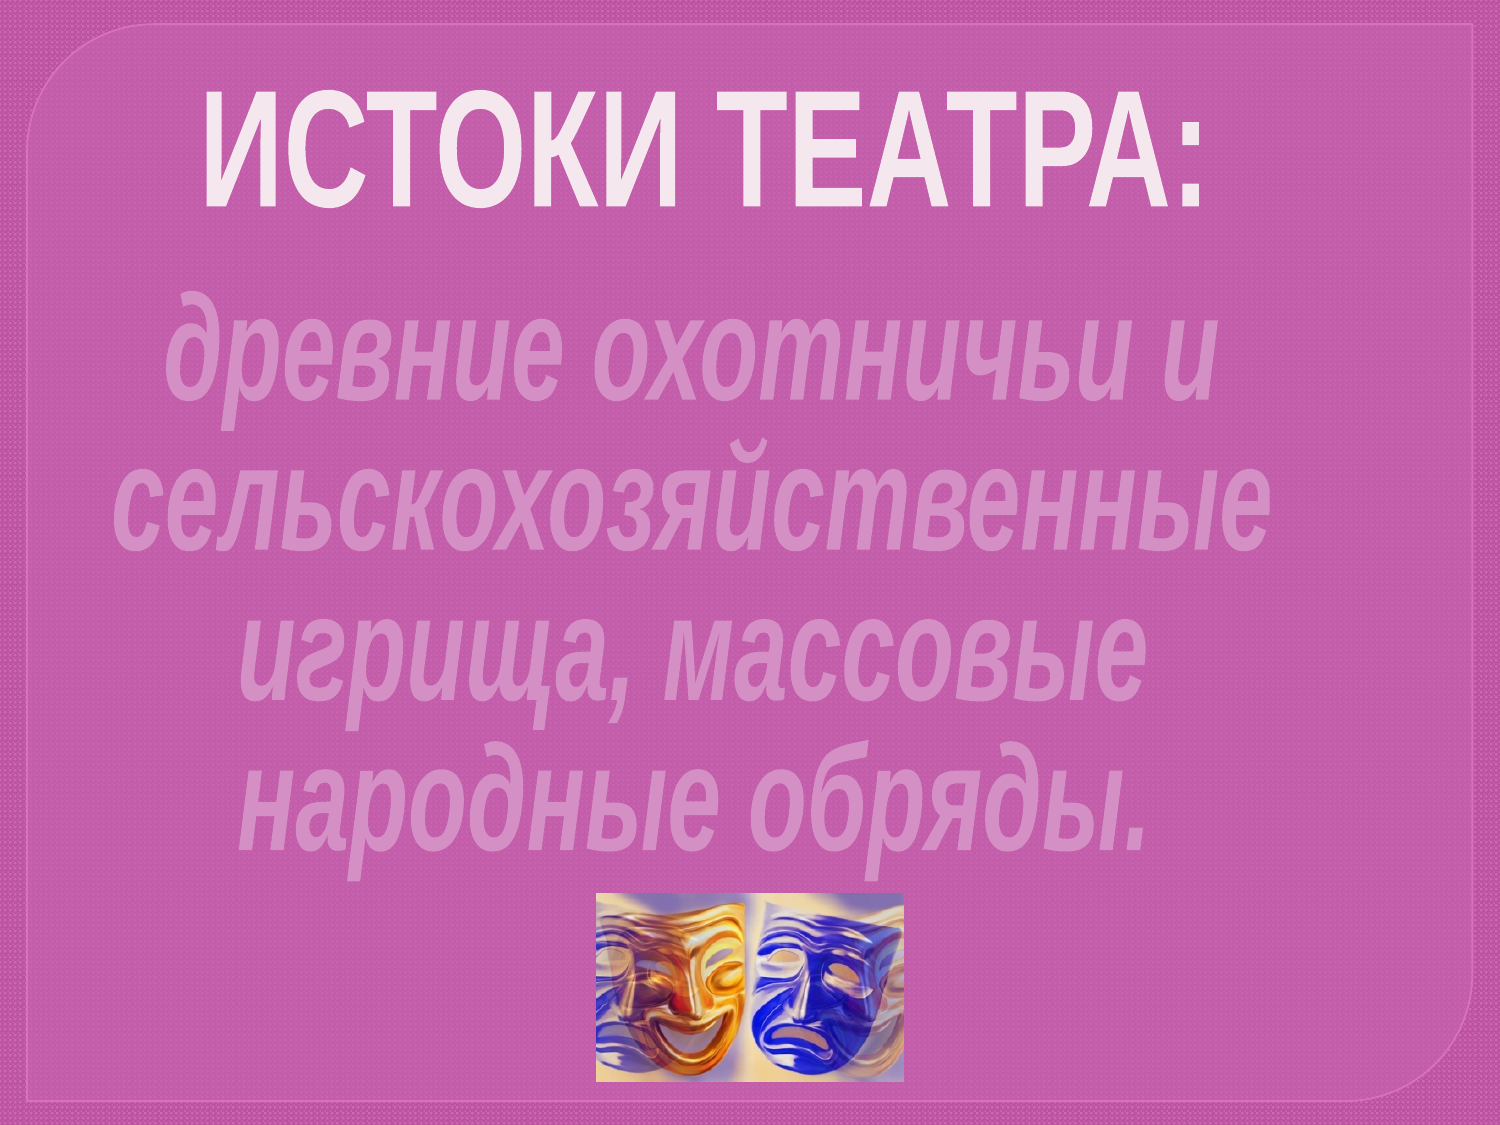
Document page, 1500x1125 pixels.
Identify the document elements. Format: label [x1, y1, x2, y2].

picture [596, 893, 904, 1082]
